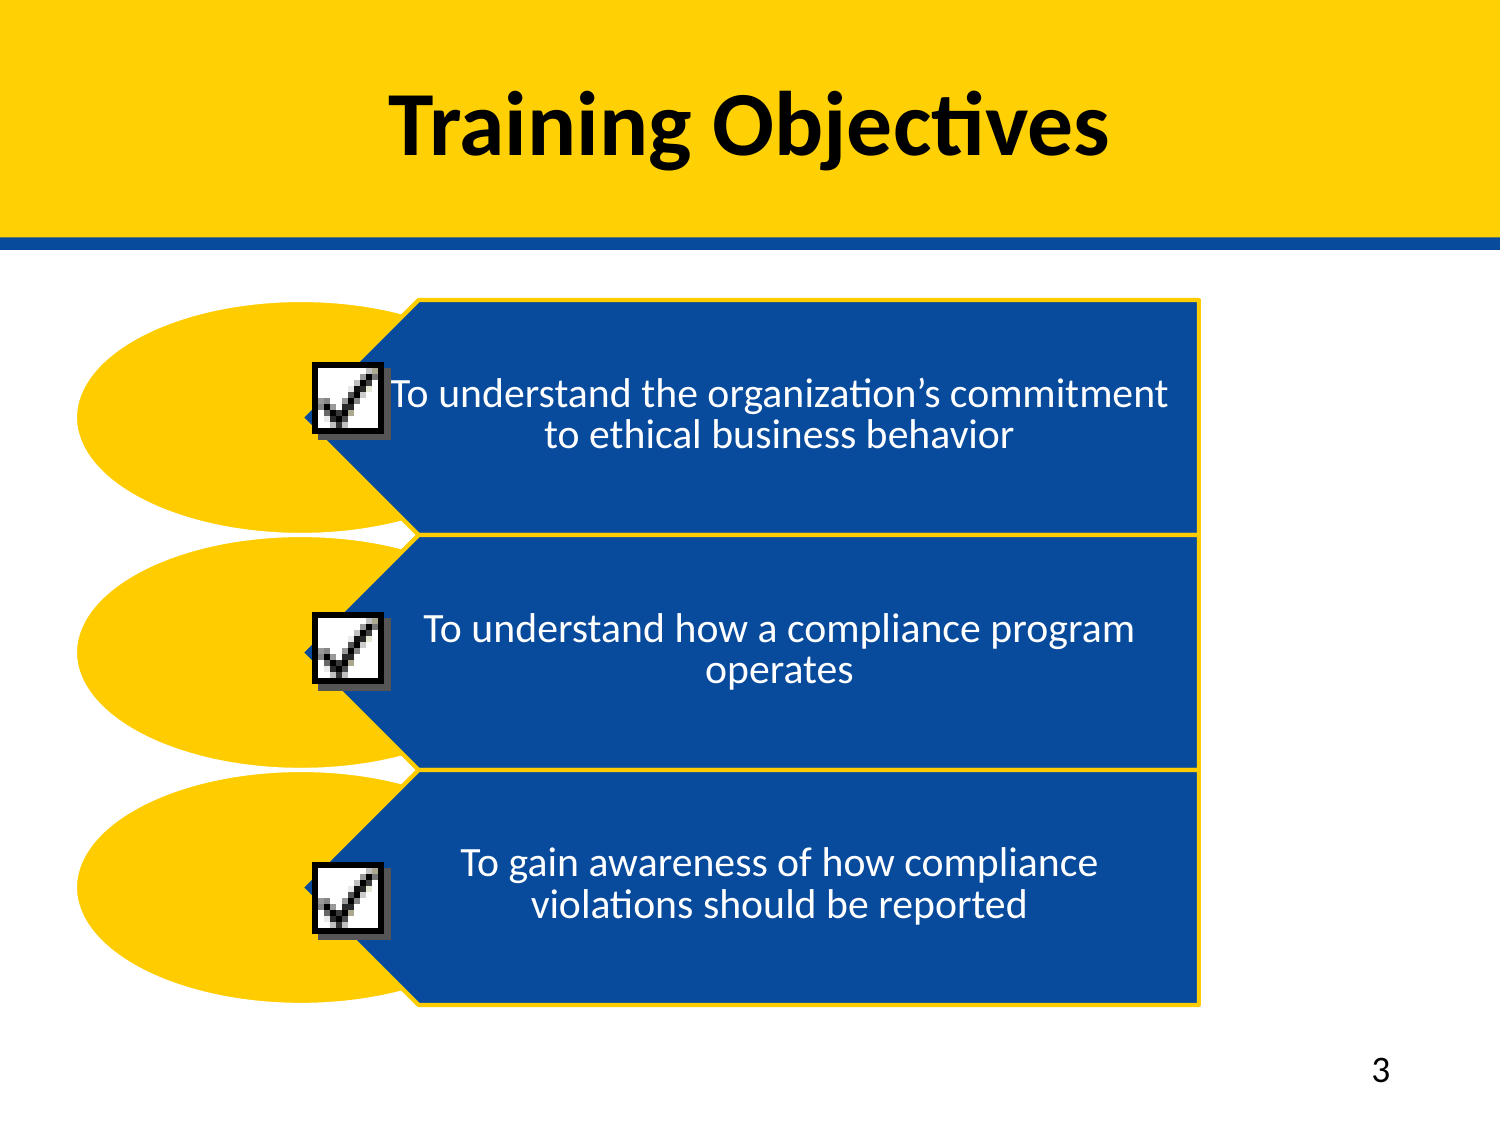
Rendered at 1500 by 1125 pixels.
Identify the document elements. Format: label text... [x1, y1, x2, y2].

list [74, 299, 1426, 1006]
picture [312, 862, 391, 941]
picture [312, 612, 391, 691]
picture [312, 362, 391, 441]
text_box 3 [1299, 1037, 1406, 1098]
title Training Objectives [0, 0, 1500, 238]
